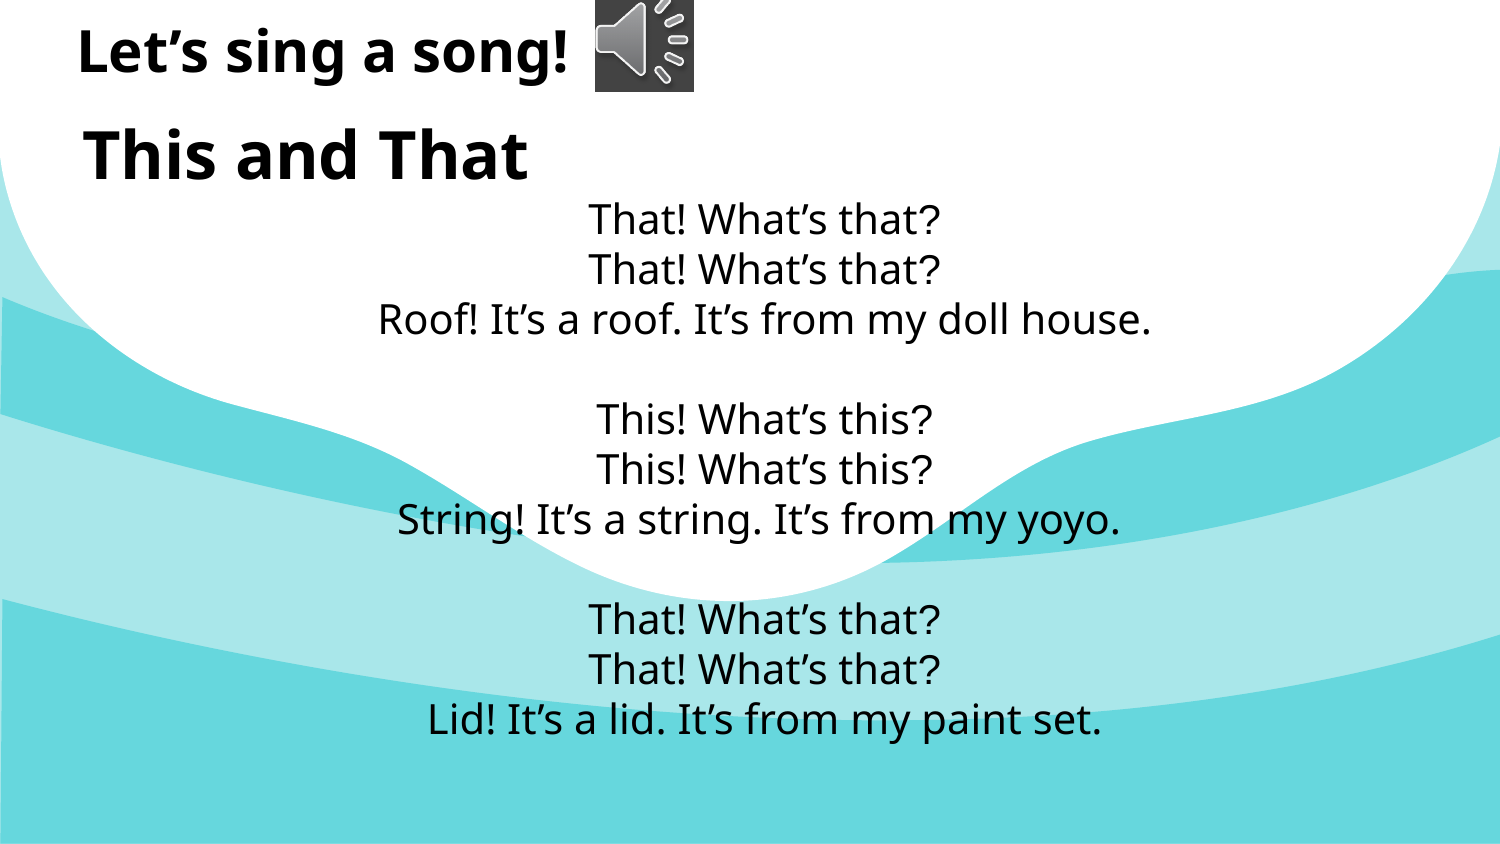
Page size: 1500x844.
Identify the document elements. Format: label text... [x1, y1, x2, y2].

picture [594, 0, 695, 93]
text_box This and That That! What’s that? That! What’s that? Roof! It’s a roof. It’s from my doll house. This! What’s this? This! What’s this? String! It’s a string. It’s from my yoyo. That! What’s that? That! What’s that? Lid! It’s a lid. It’s from my paint set. [67, 146, 1463, 759]
text_box Let’s sing a song! [61, 6, 589, 92]
